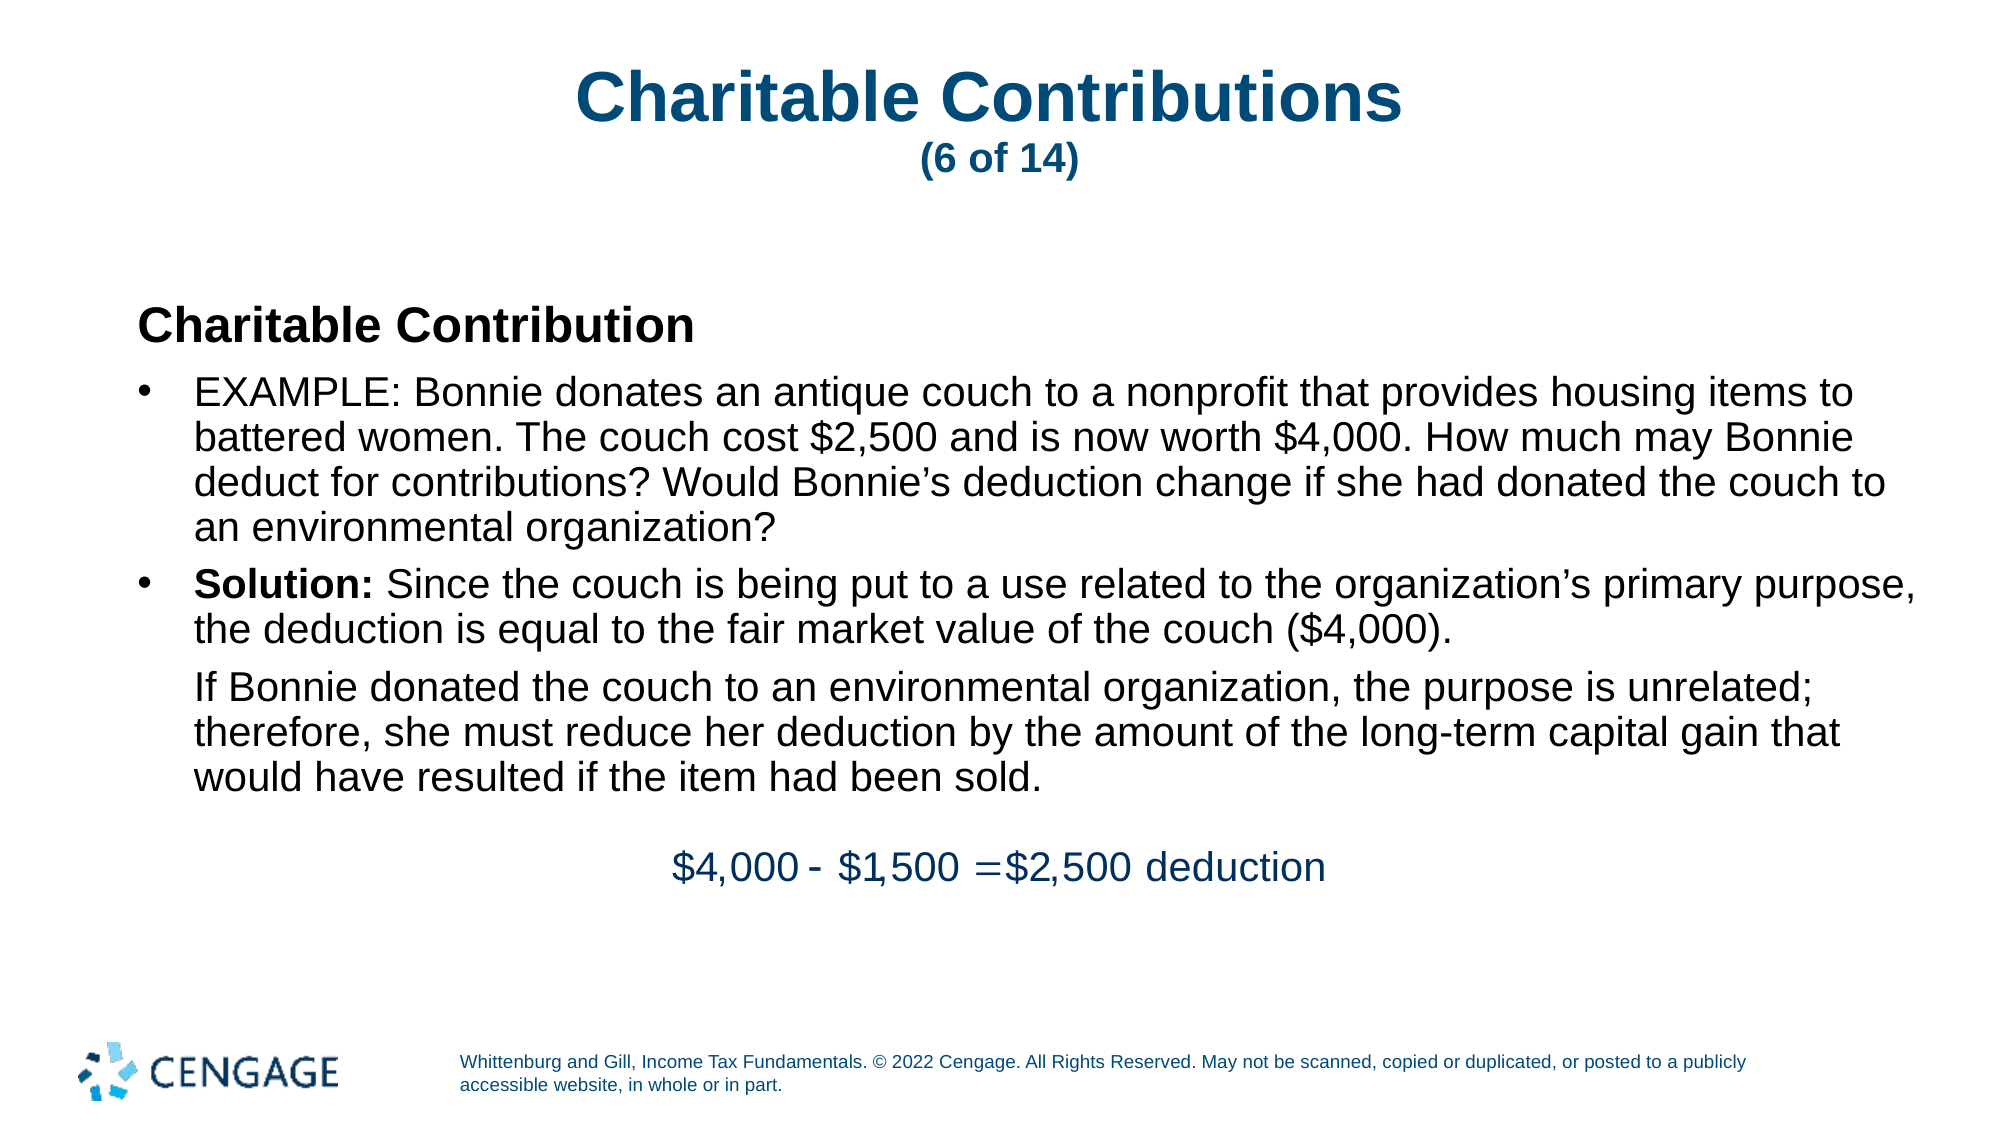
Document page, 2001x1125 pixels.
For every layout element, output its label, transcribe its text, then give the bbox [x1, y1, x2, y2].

picture [78, 1042, 338, 1101]
title Charitable Contributions (6 of 14) [137, 59, 1863, 171]
list Charitable Contribution EXAMPLE: Bonnie donates an antique couch to a nonprofit that provides housing items to battered women. The couch cost $2,500 and is now worth $4,000. How much may Bonnie deduct for contributions? Would Bonnie’s deduction change if she had donated the couch to an environmental organization? Solution: Since the couch is being put to a use related to the organization’s primary purpose, the deduction is equal to the fair market value of the couch ($4,000). If Bonnie donated the couch to an environmental organization, the purpose is unrelated; therefore, she must reduce her deduction by the amount of the long-term capital gain that would have resulted if the item had been sold. [137, 299, 1923, 717]
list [669, 845, 1331, 892]
